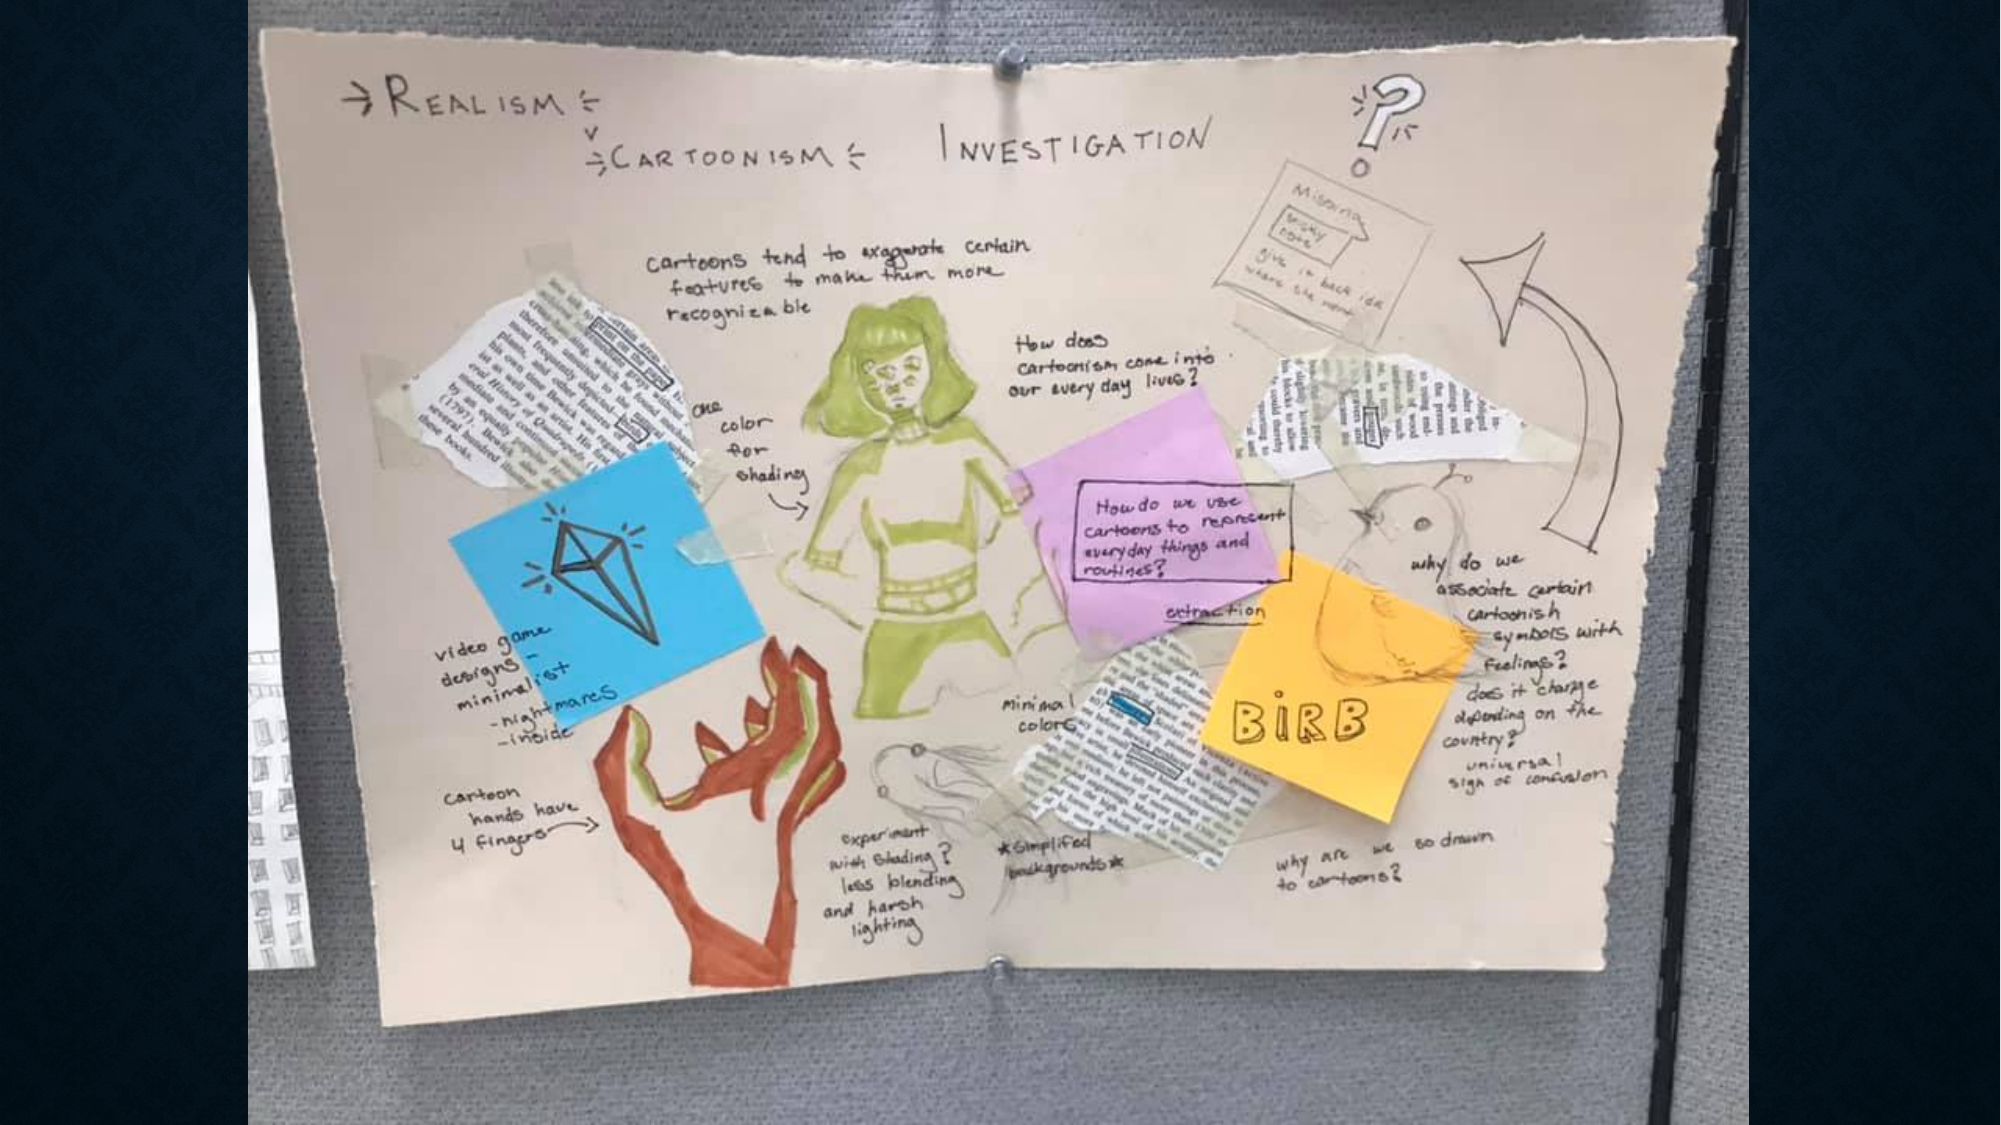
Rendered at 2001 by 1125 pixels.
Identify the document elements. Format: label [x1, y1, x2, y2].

picture [247, 0, 1749, 1125]
